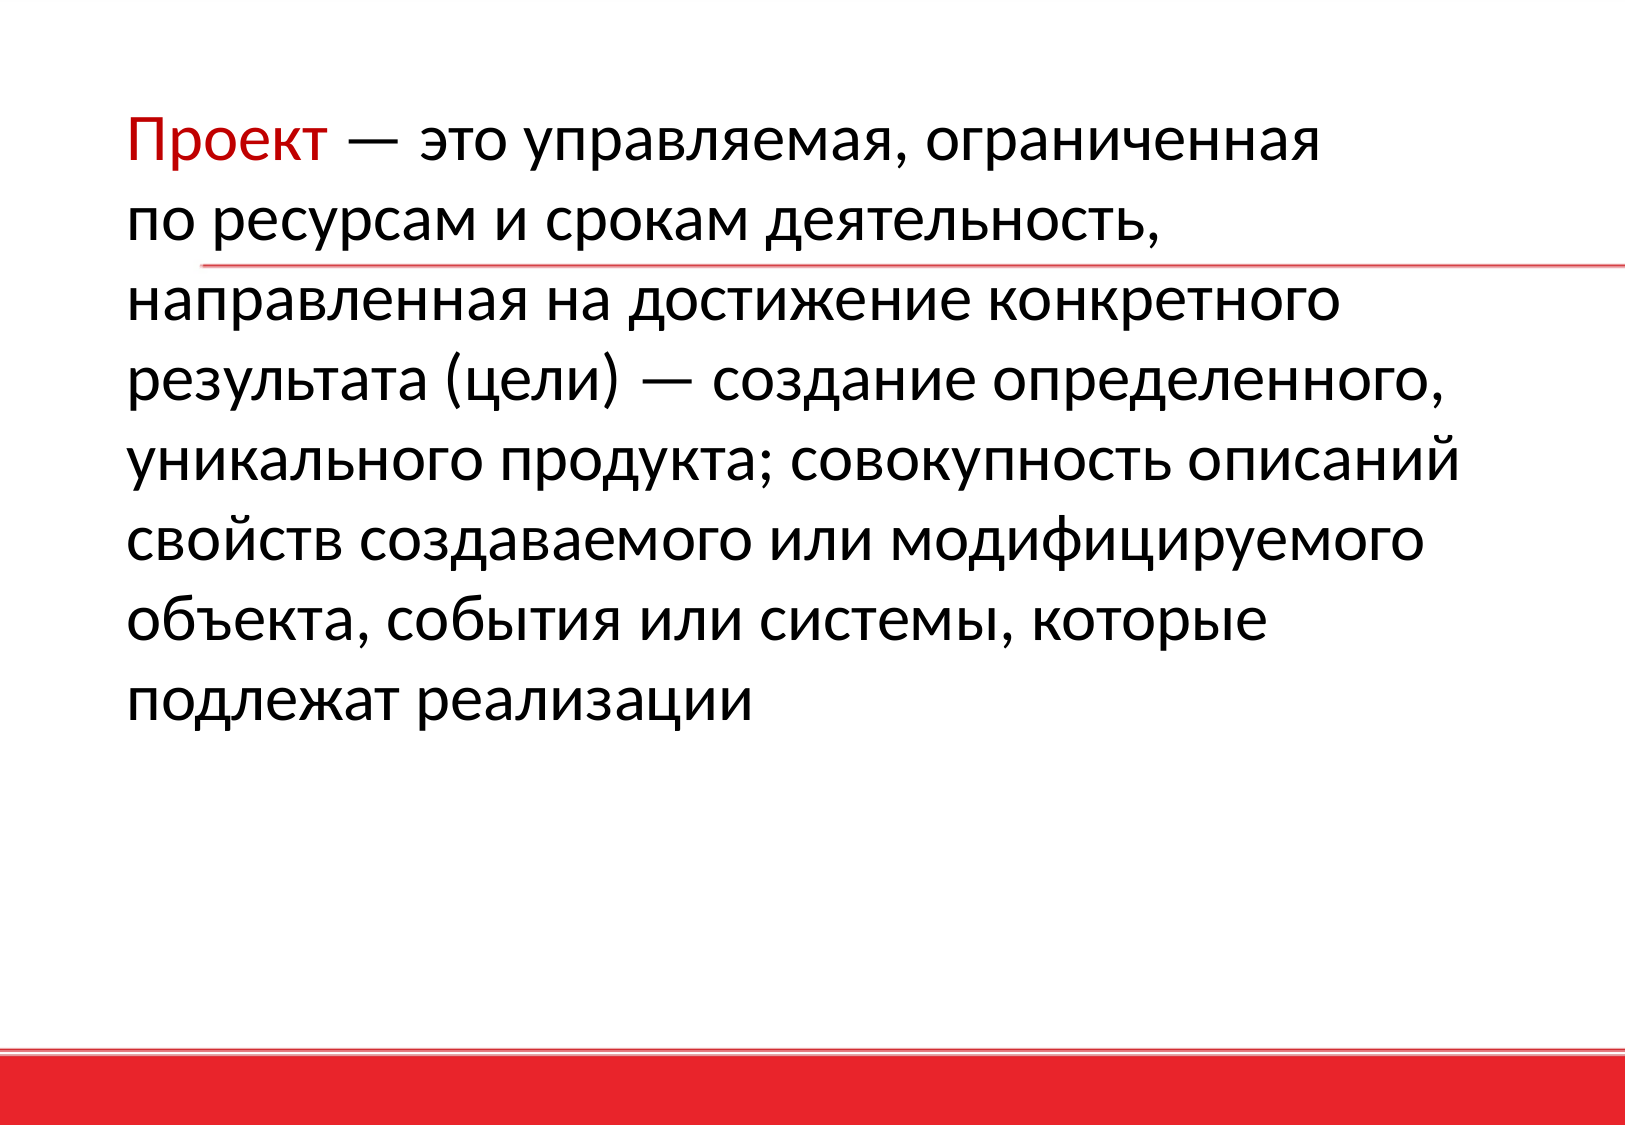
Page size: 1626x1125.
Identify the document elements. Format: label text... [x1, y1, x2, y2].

picture [0, 0, 1625, 1125]
list Проект — это управляемая, ограниченная по ресурсам и срокам деятельность, направленная на достижение конкретного результата (цели) — создание определенного, уникального продукта; совокупность описаний свойств создаваемого или модифицируемого объекта, события или системы, которые подлежат реализации [126, 93, 1537, 786]
